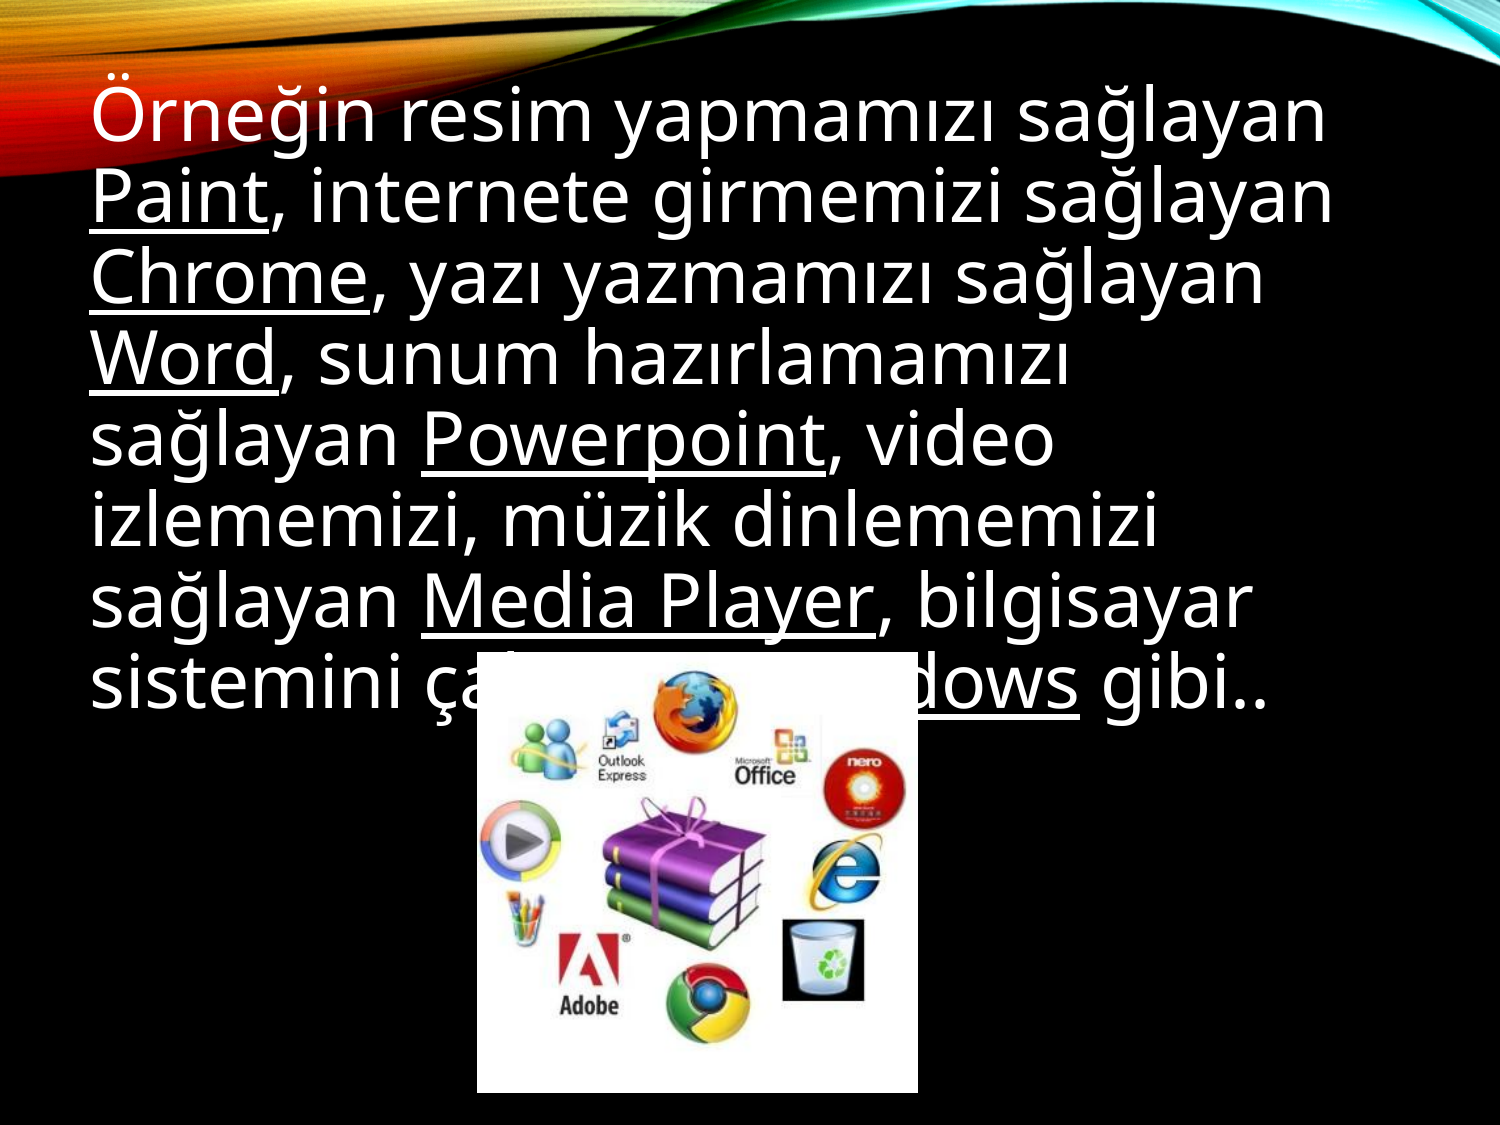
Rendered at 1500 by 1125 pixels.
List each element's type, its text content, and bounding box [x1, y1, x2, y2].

list Örneğin resim yapmamızı sağlayan Paint, internete girmemizi sağlayan Chrome, yazı yazmamızı sağlayan Word, sunum hazırlamamızı sağlayan Powerpoint, video izlememizi, müzik dinlememizi sağlayan Media Player, bilgisayar sistemini çalıştıran Windows gibi.. [74, 69, 1380, 738]
picture [0, 0, 1500, 178]
picture [476, 652, 918, 1094]
